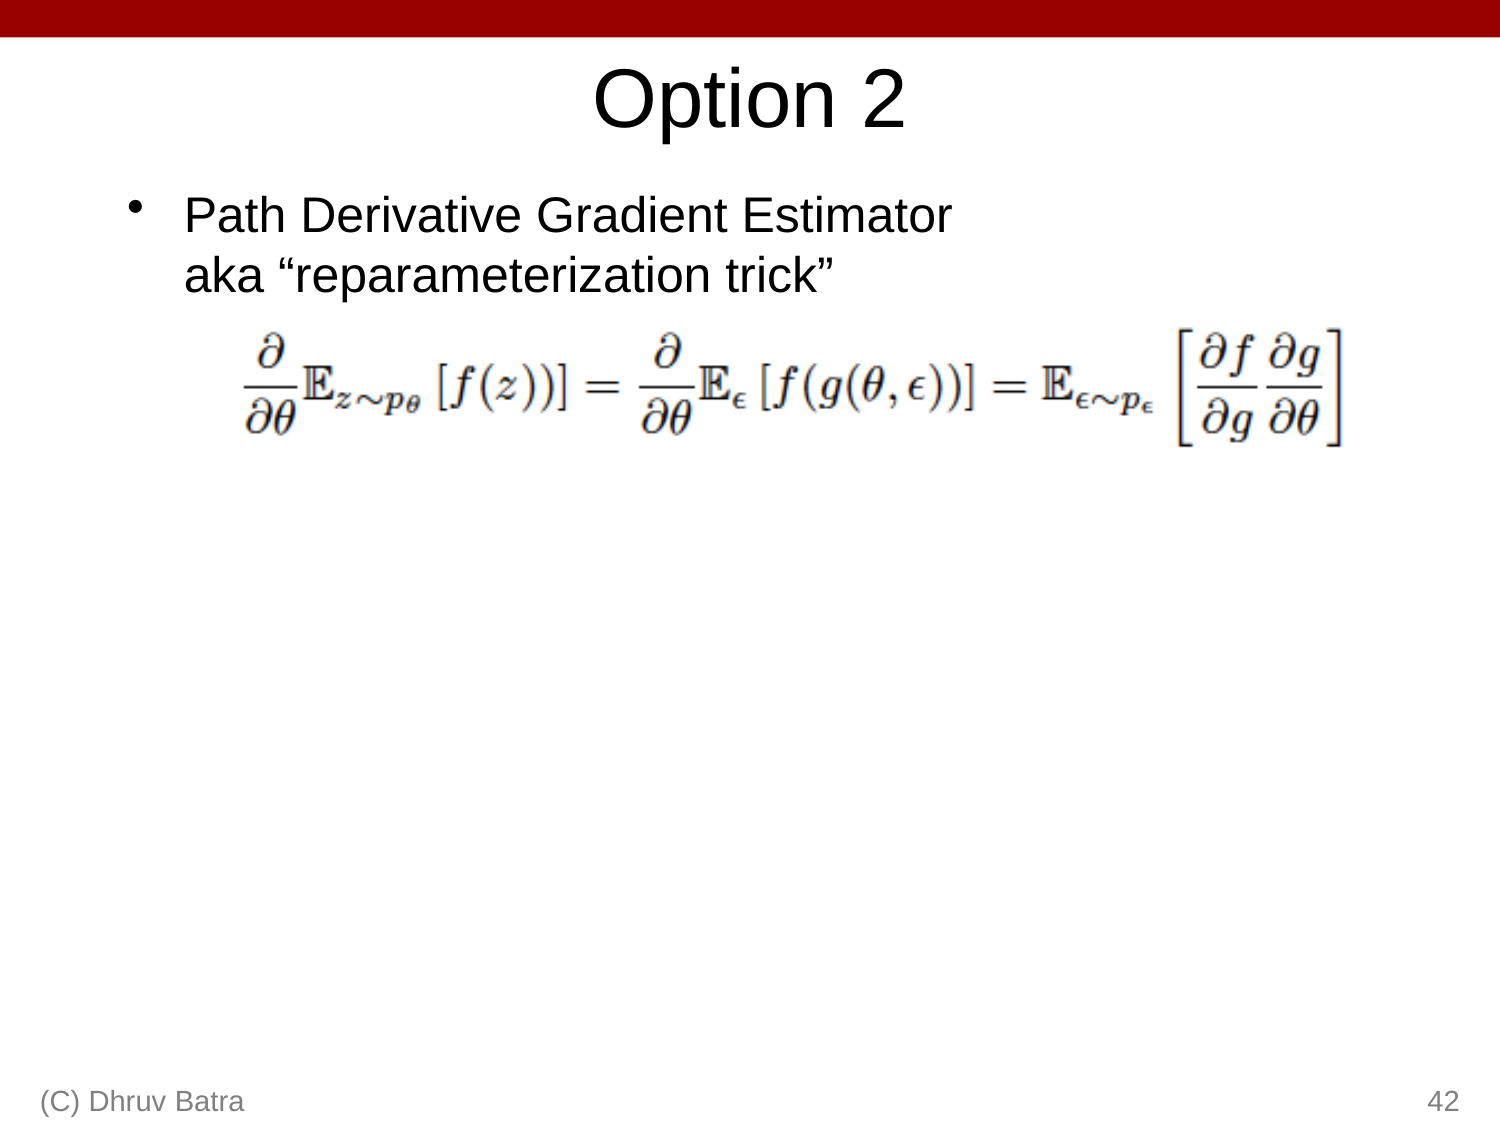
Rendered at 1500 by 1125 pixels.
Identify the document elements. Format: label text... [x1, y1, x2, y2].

title Option 2 [112, 37, 1388, 151]
picture [202, 299, 1363, 490]
footer (C) Dhruv Batra [24, 1049, 501, 1125]
text_box Path Derivative Gradient Estimator aka “reparameterization trick” [112, 174, 1388, 338]
slide_number 42 [1162, 1049, 1476, 1125]
